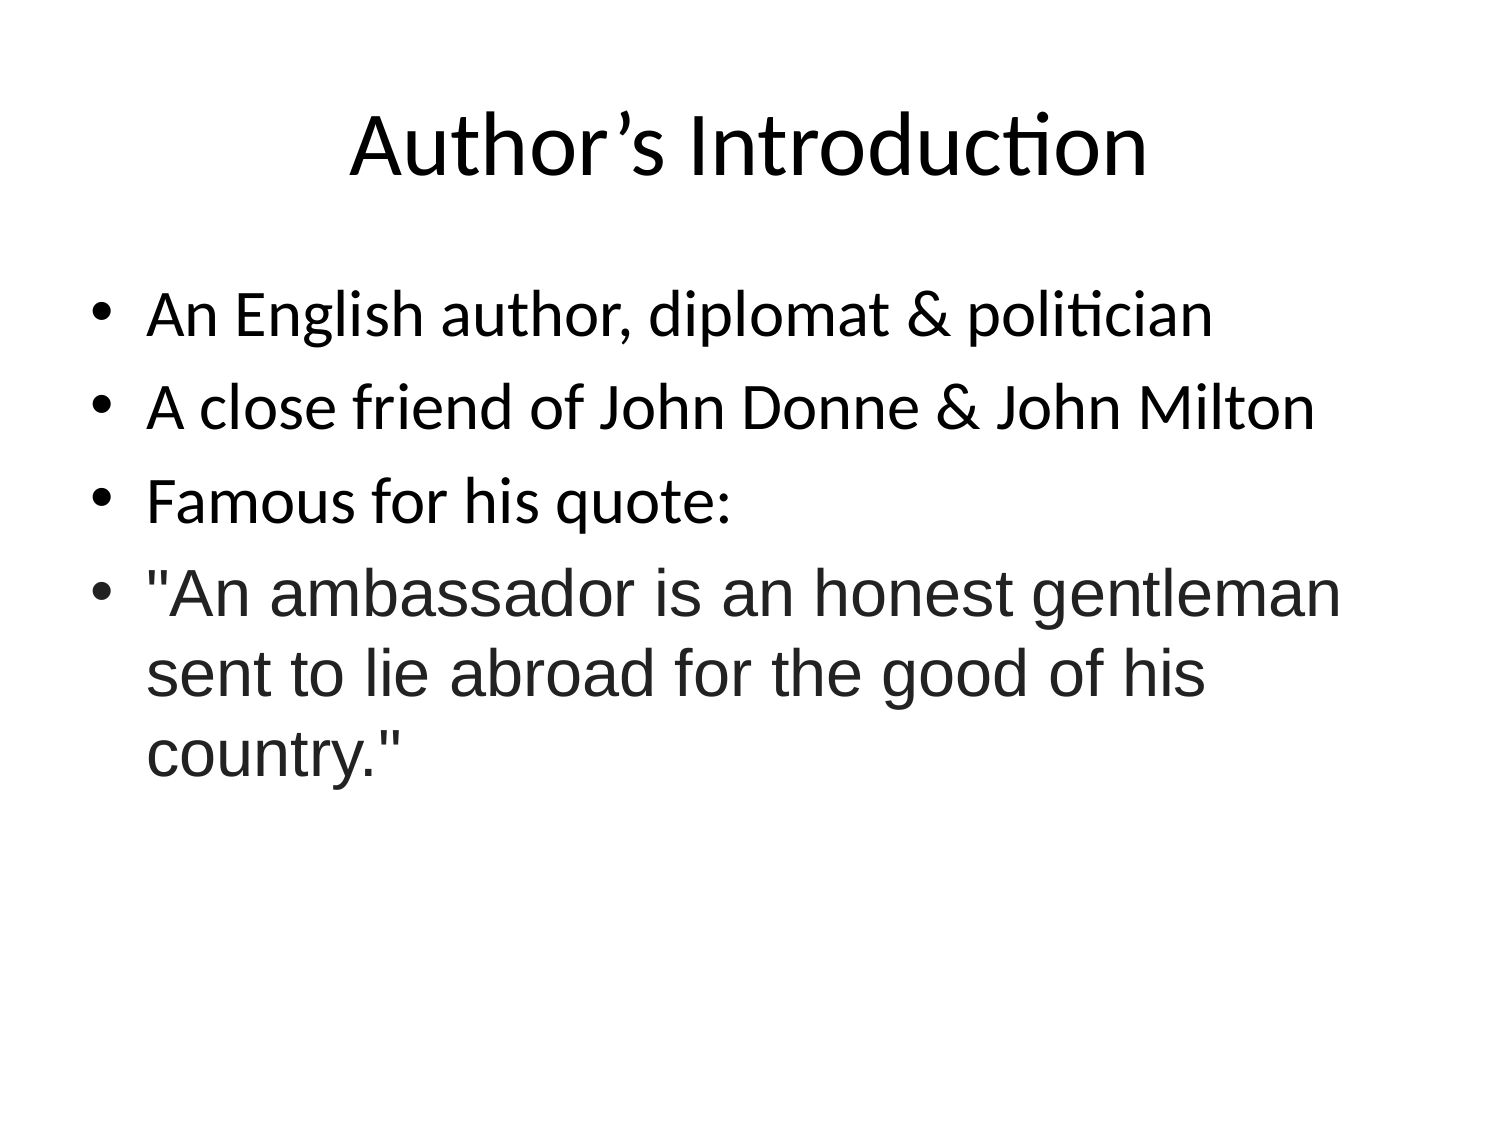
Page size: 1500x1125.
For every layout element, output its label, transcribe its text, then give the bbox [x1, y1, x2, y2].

list An English author, diplomat & politician A close friend of John Donne & John Milton Famous for his quote: "An ambassador is an honest gentleman sent to lie abroad for the good of his country." [75, 262, 1425, 1005]
title Author’s Introduction [75, 45, 1425, 233]
